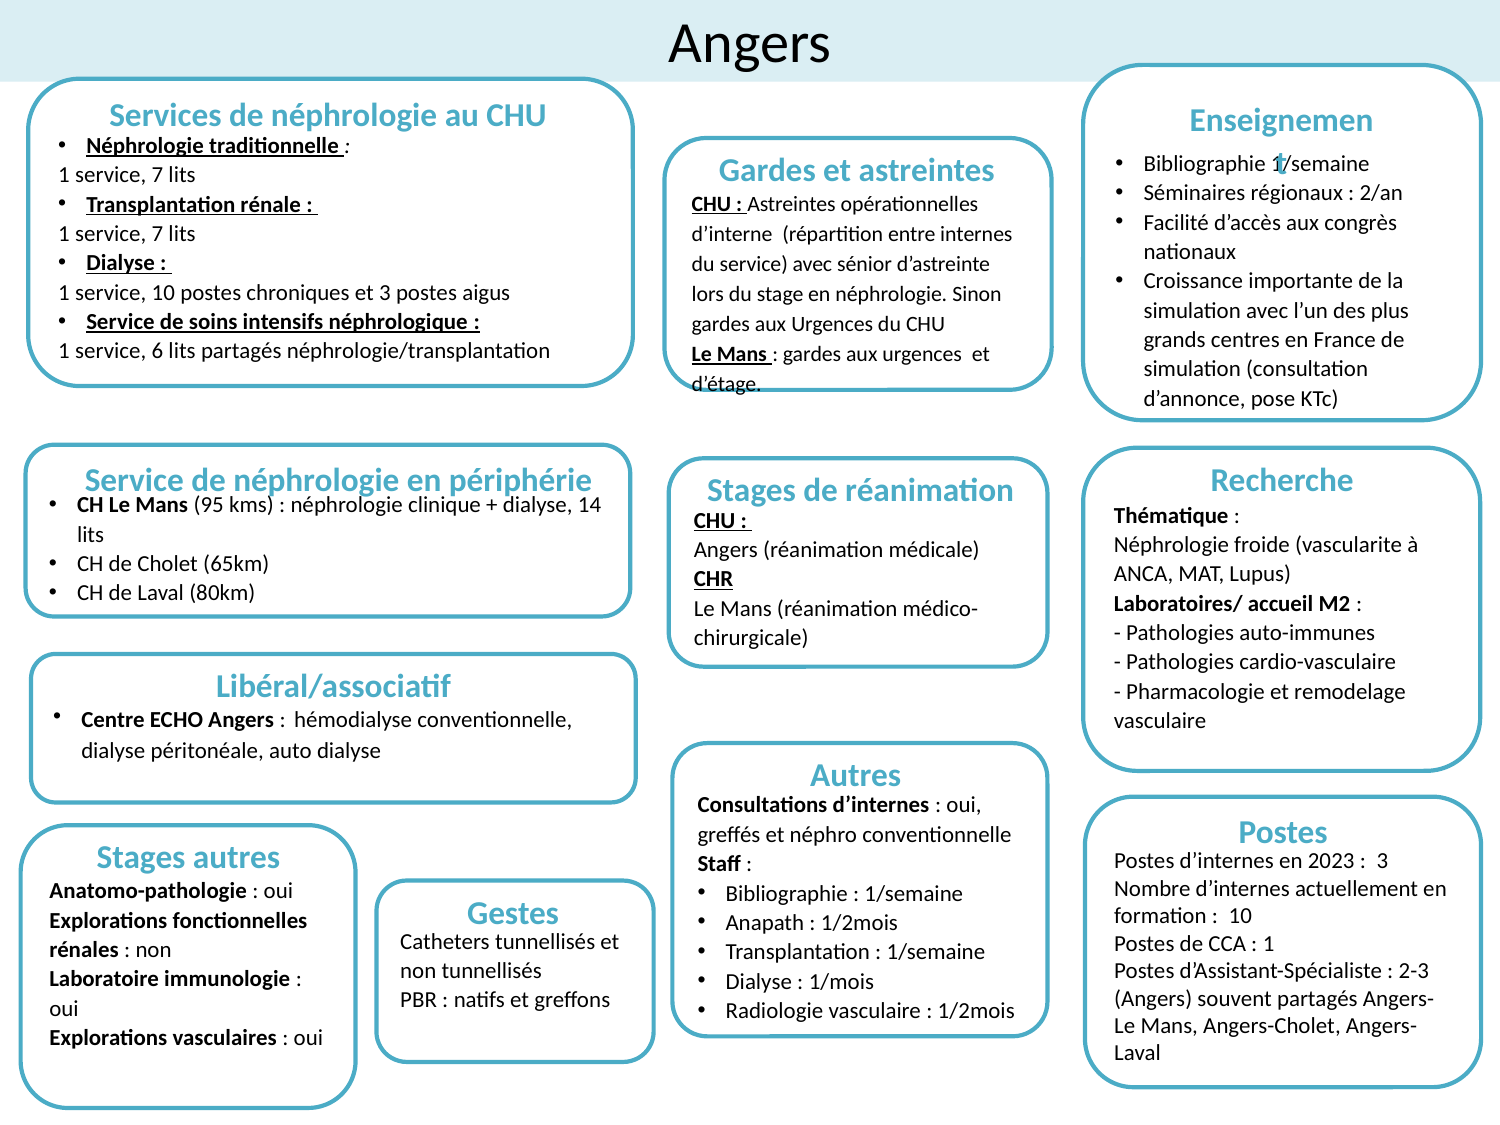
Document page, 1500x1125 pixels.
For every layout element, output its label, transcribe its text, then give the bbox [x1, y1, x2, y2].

text_box Angers [0, 0, 1500, 82]
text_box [25, 444, 631, 617]
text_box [1082, 447, 1481, 772]
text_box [20, 824, 356, 1109]
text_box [653, 137, 1061, 391]
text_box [30, 653, 636, 803]
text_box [1084, 796, 1482, 1091]
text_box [668, 458, 1077, 667]
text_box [672, 742, 1048, 1037]
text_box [1082, 64, 1482, 421]
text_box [376, 880, 654, 1063]
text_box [27, 78, 634, 423]
